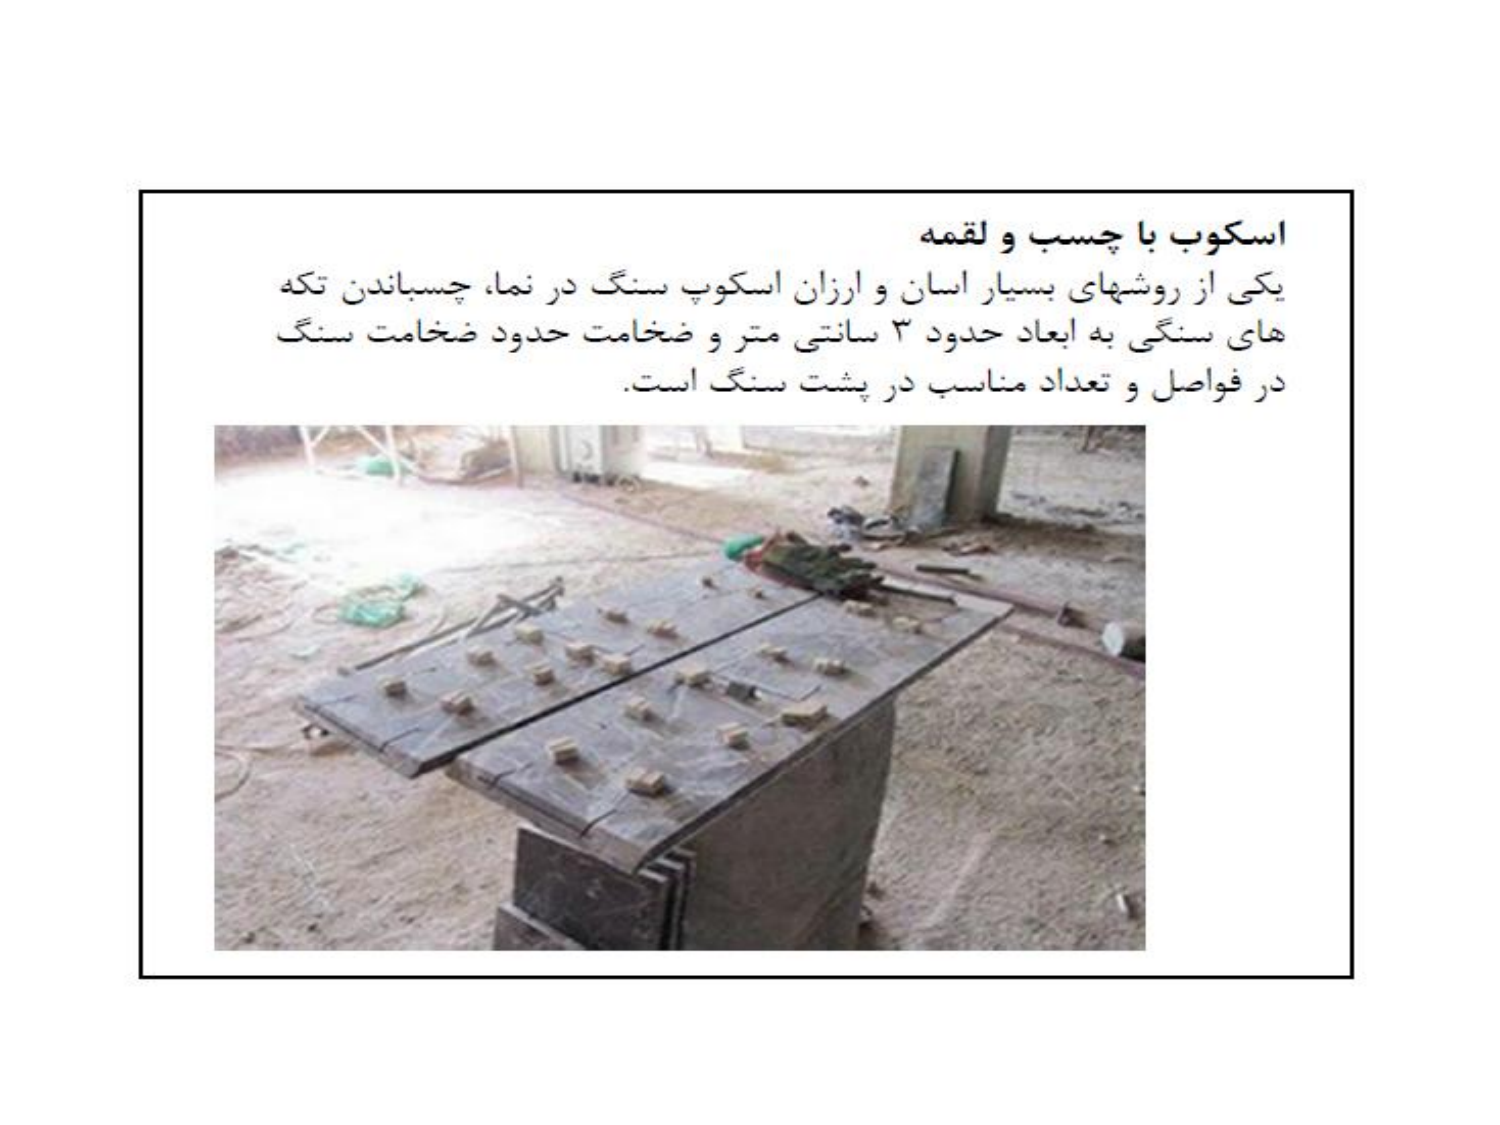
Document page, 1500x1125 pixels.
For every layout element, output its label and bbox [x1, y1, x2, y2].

picture [76, 136, 1424, 1046]
